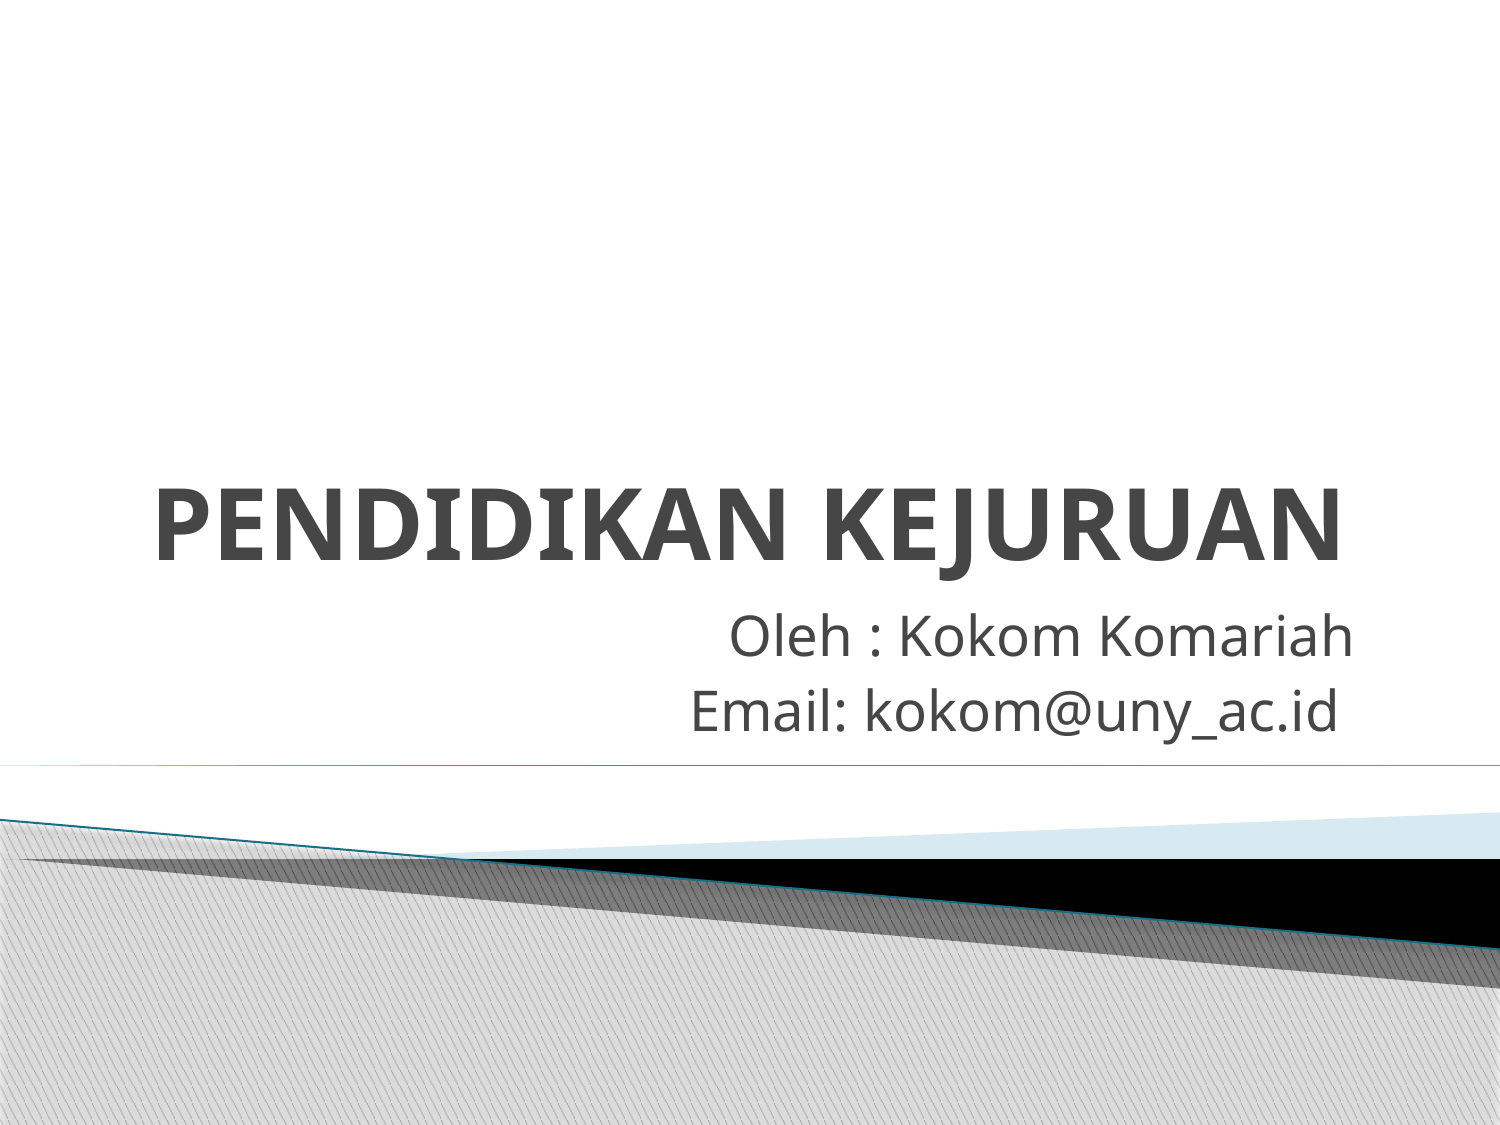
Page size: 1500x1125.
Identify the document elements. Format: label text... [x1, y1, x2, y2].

picture [5, 859, 1500, 989]
subtitle Oleh : Kokom Komariah Email: kokom@uny_ac.id [112, 592, 1388, 790]
title PENDIDIKAN KEJURUAN [112, 287, 1388, 588]
